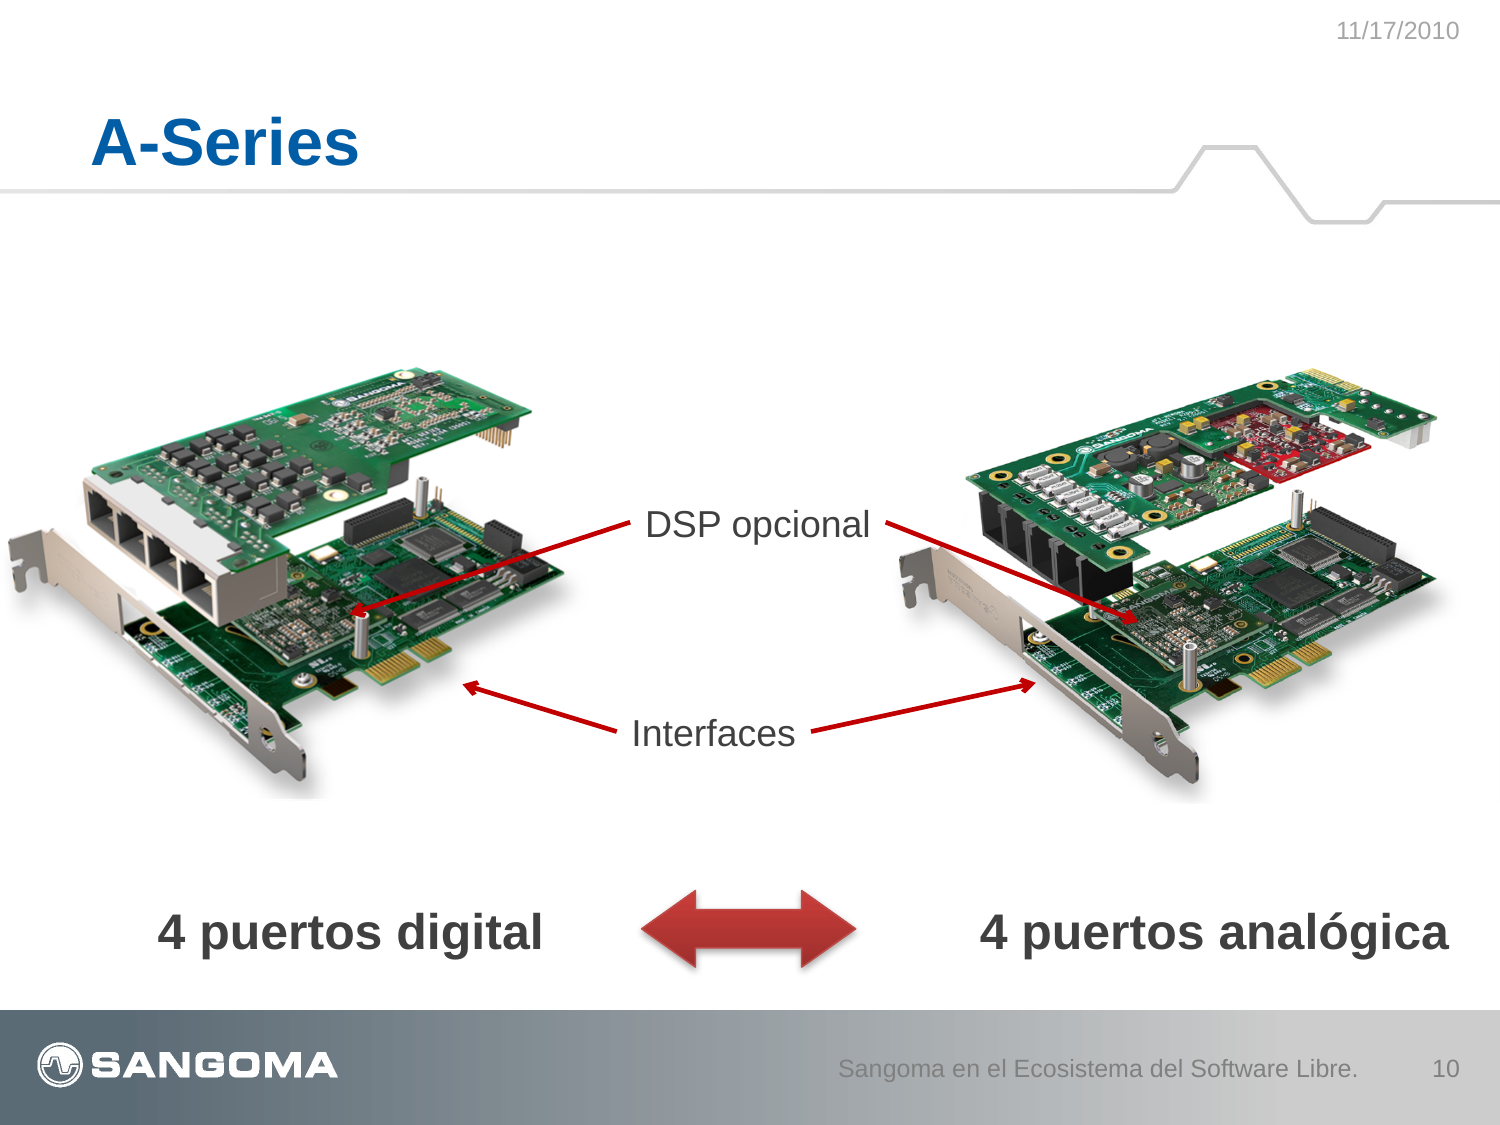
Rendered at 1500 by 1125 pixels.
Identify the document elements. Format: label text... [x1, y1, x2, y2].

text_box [349, 522, 629, 615]
text_box [640, 889, 857, 968]
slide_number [1050, 0, 1475, 60]
footer Sangoma en el Ecosistema del Software Libre. [525, 1037, 1375, 1098]
title A-Series [75, 45, 1425, 233]
picture [0, 0, 1500, 1125]
text_box Interfaces [637, 701, 811, 762]
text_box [462, 684, 616, 733]
slide_number 10 [1387, 1037, 1475, 1098]
text_box DSP opcional [637, 492, 832, 552]
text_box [811, 682, 1037, 733]
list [837, 350, 1500, 804]
text_box 4 puertos digital [143, 892, 560, 968]
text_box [887, 522, 1139, 622]
text_box 4 puertos analógica [965, 892, 1465, 968]
